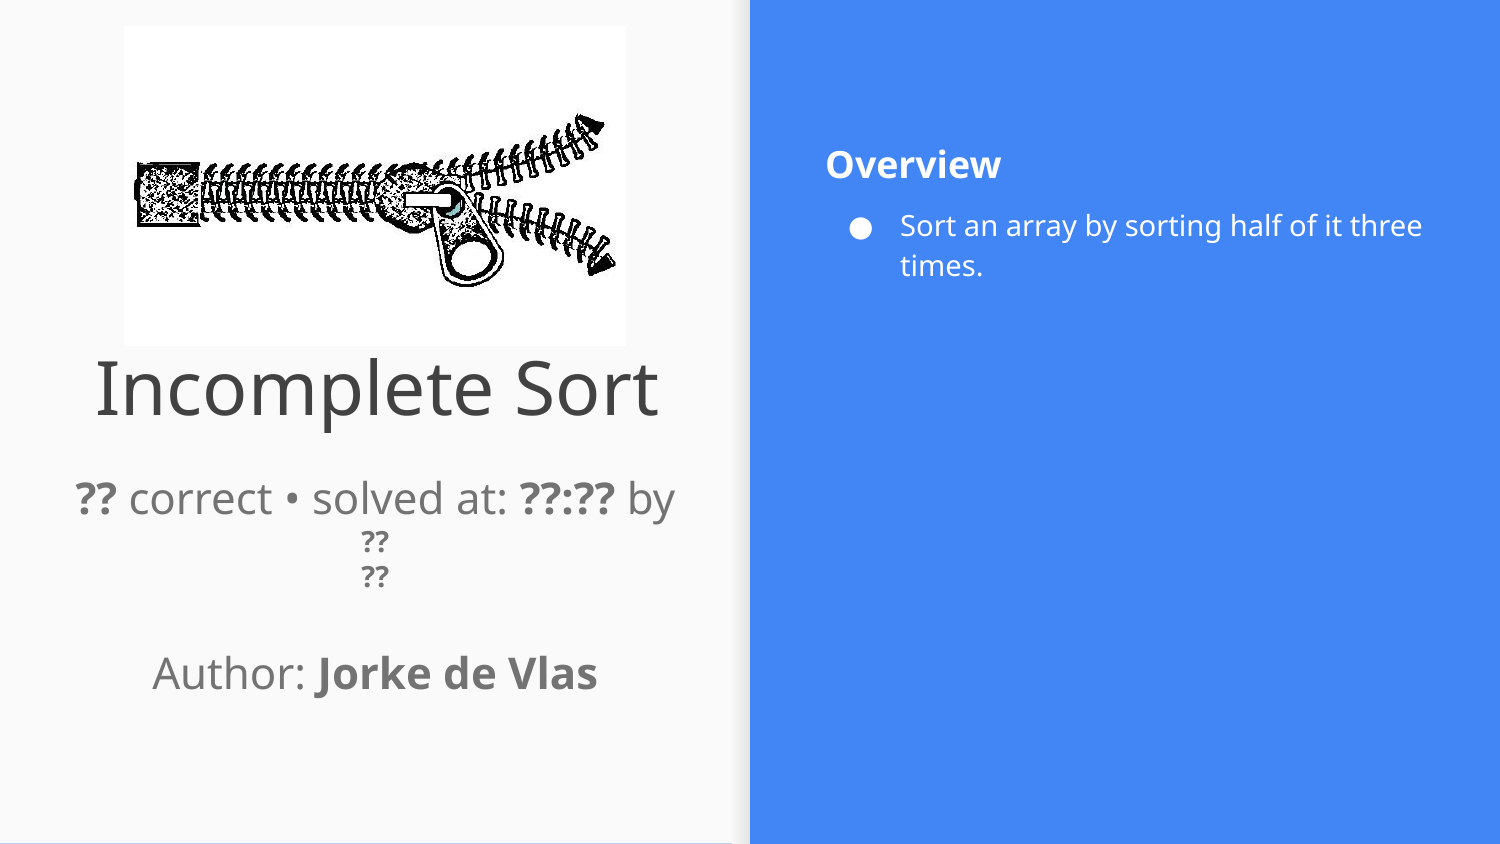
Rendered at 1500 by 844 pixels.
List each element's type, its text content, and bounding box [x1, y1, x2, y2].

list Overview Sort an array by sorting half of it three times. [810, 118, 1440, 725]
subtitle ?? correct • solved at: ??:?? by ?? ?? Author: Jorke de Vlas [43, 455, 708, 711]
picture [124, 25, 627, 346]
title Incomplete Sort [0, 202, 787, 446]
